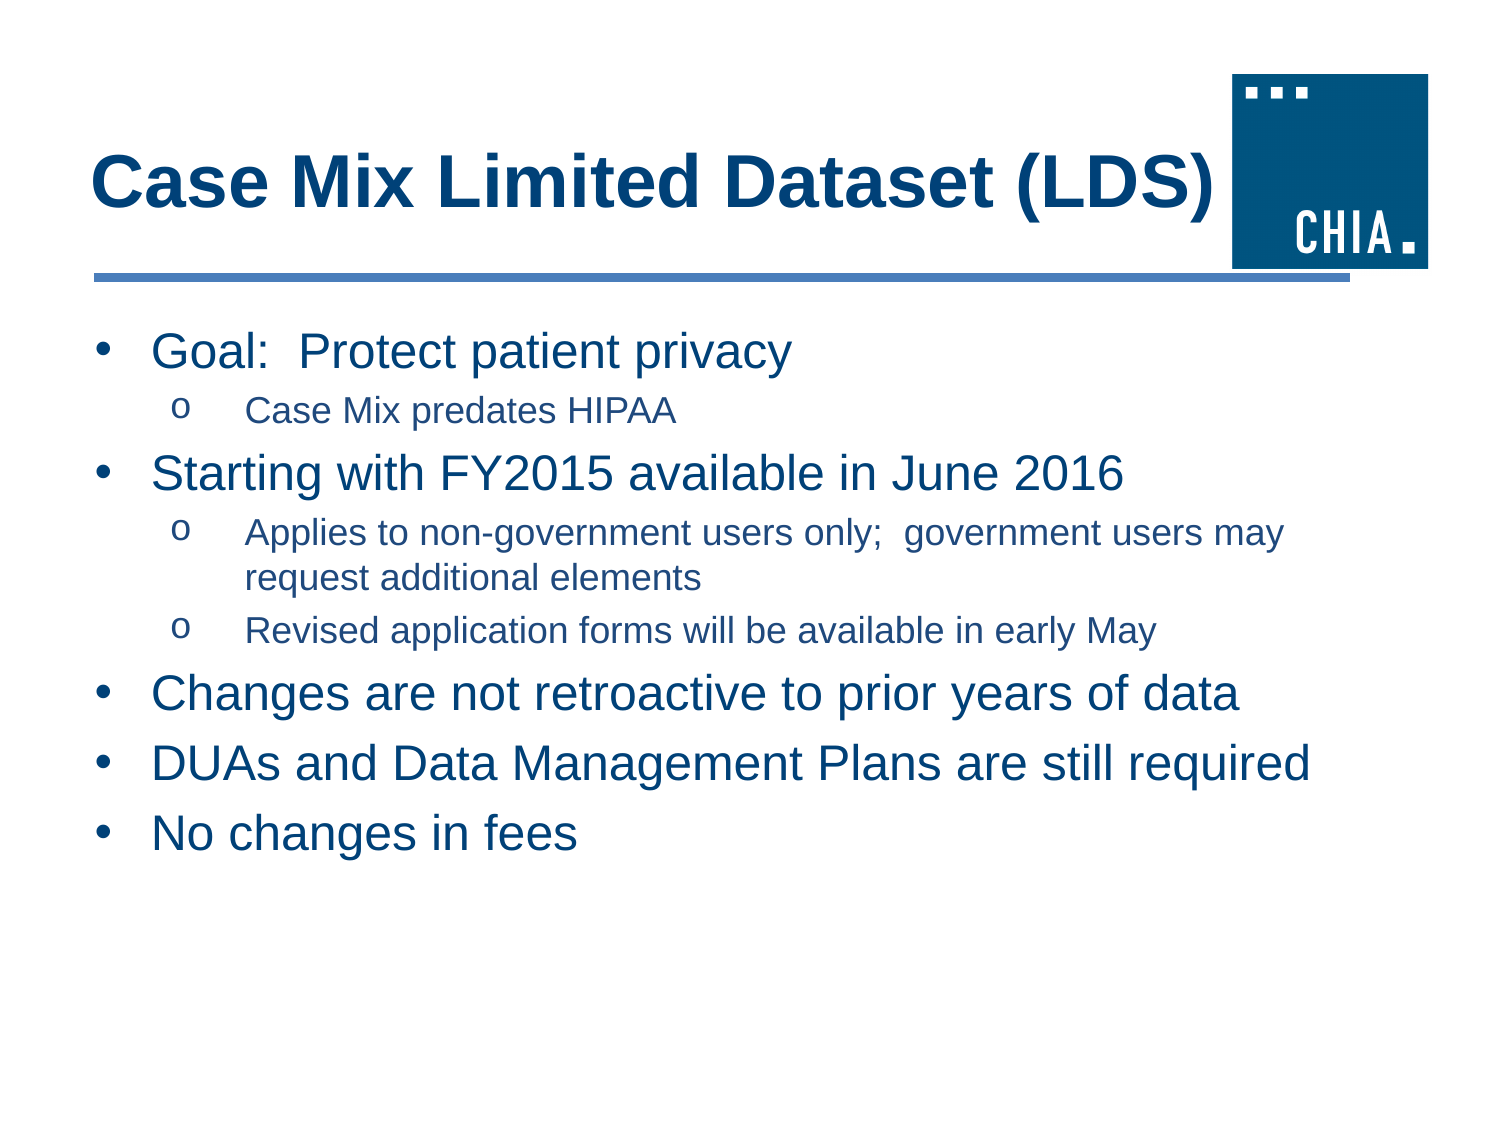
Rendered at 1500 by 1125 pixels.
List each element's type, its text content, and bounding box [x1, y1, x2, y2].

picture [1403, 243, 1414, 253]
title Case Mix Limited Dataset (LDS) [75, 93, 1351, 261]
picture [1229, 74, 1432, 276]
subtitle Goal: Protect patient privacy Case Mix predates HIPAA Starting with FY2015 available in June 2016 Applies to non-government users only; government users may request additional elements Revised application forms will be available in early May Changes are not retroactive to prior years of data DUAs and Data Management Plans are still required No changes in fees [79, 310, 1353, 987]
picture [1368, 211, 1390, 253]
picture [1297, 88, 1307, 93]
picture [1271, 88, 1282, 93]
picture [1246, 88, 1257, 93]
picture [1354, 211, 1359, 252]
